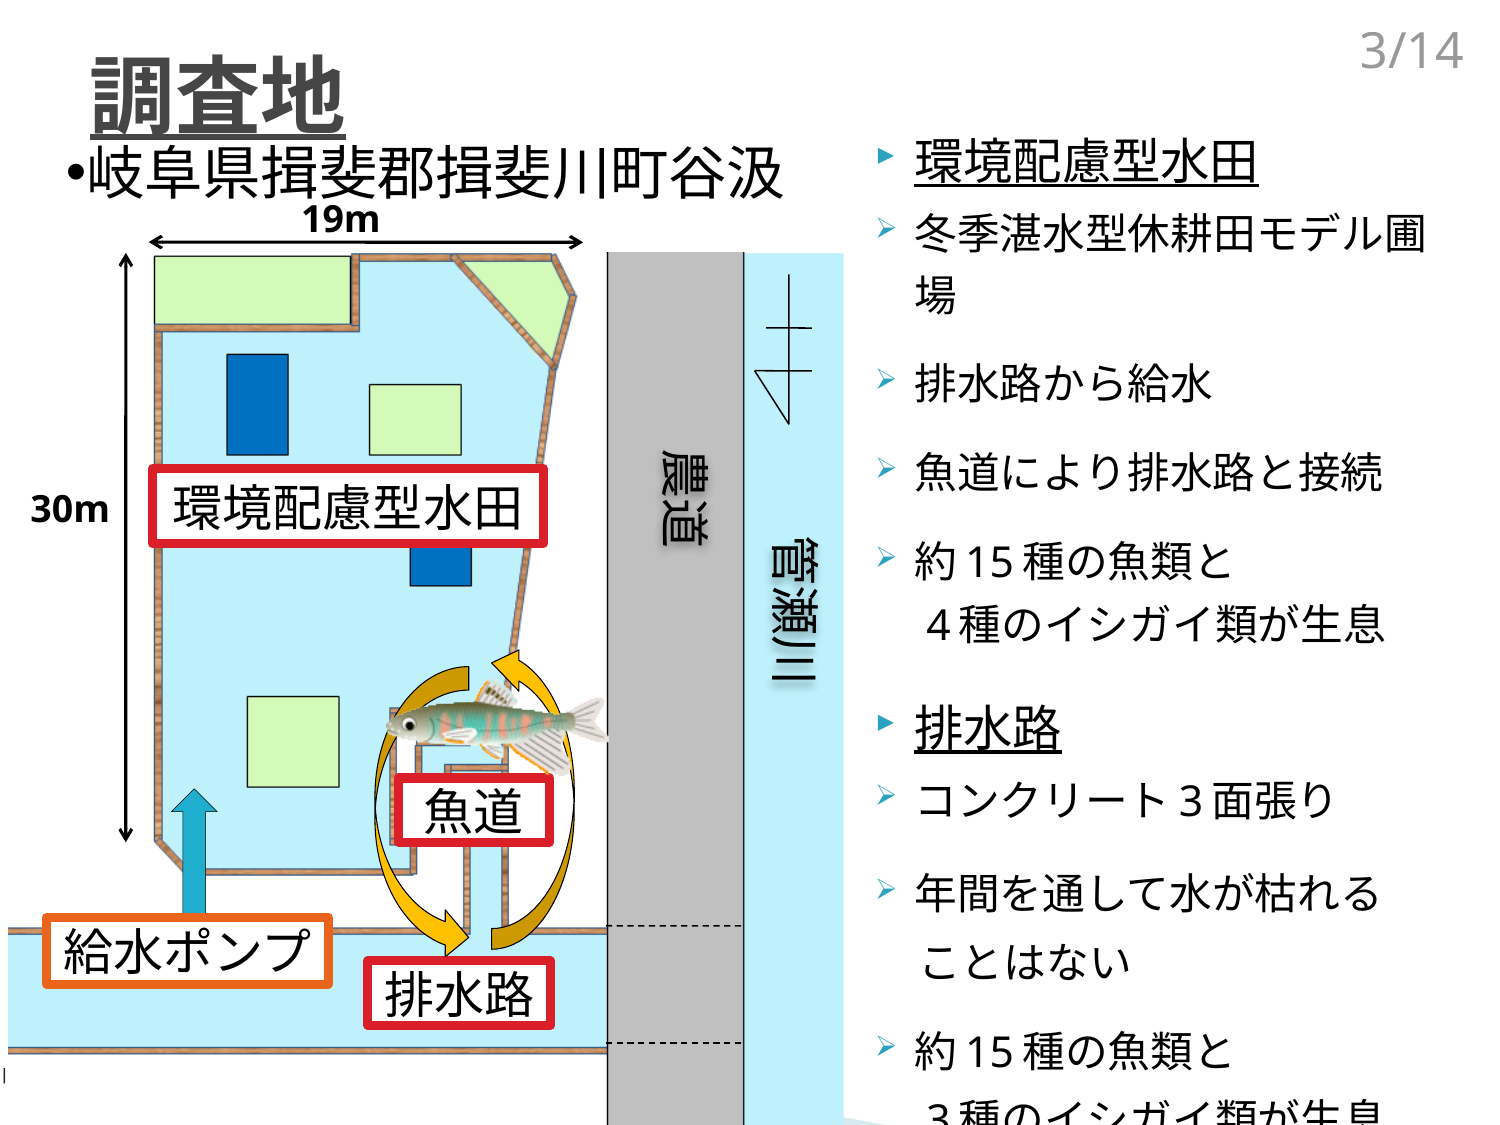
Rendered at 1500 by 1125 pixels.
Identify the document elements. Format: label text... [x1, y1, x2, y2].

text_box 岐阜県揖斐郡揖斐川町谷汲 [51, 128, 801, 214]
title 調査地 [75, 0, 762, 128]
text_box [754, 273, 812, 425]
picture [0, 252, 844, 1125]
list 環境配慮型水田 冬季湛水型休耕田モデル圃場 排水路から給水 魚道により排水路と接続 約15種の魚類と 4種のイシガイ類が生息 排水路 コンクリート3面張り 年間を通して水が枯れる ことはない 約15種の魚類と 3種のイシガイ類が生息 [843, 117, 1477, 1125]
text_box 3/14 [1345, 11, 1479, 87]
text_box 19m [286, 214, 396, 241]
